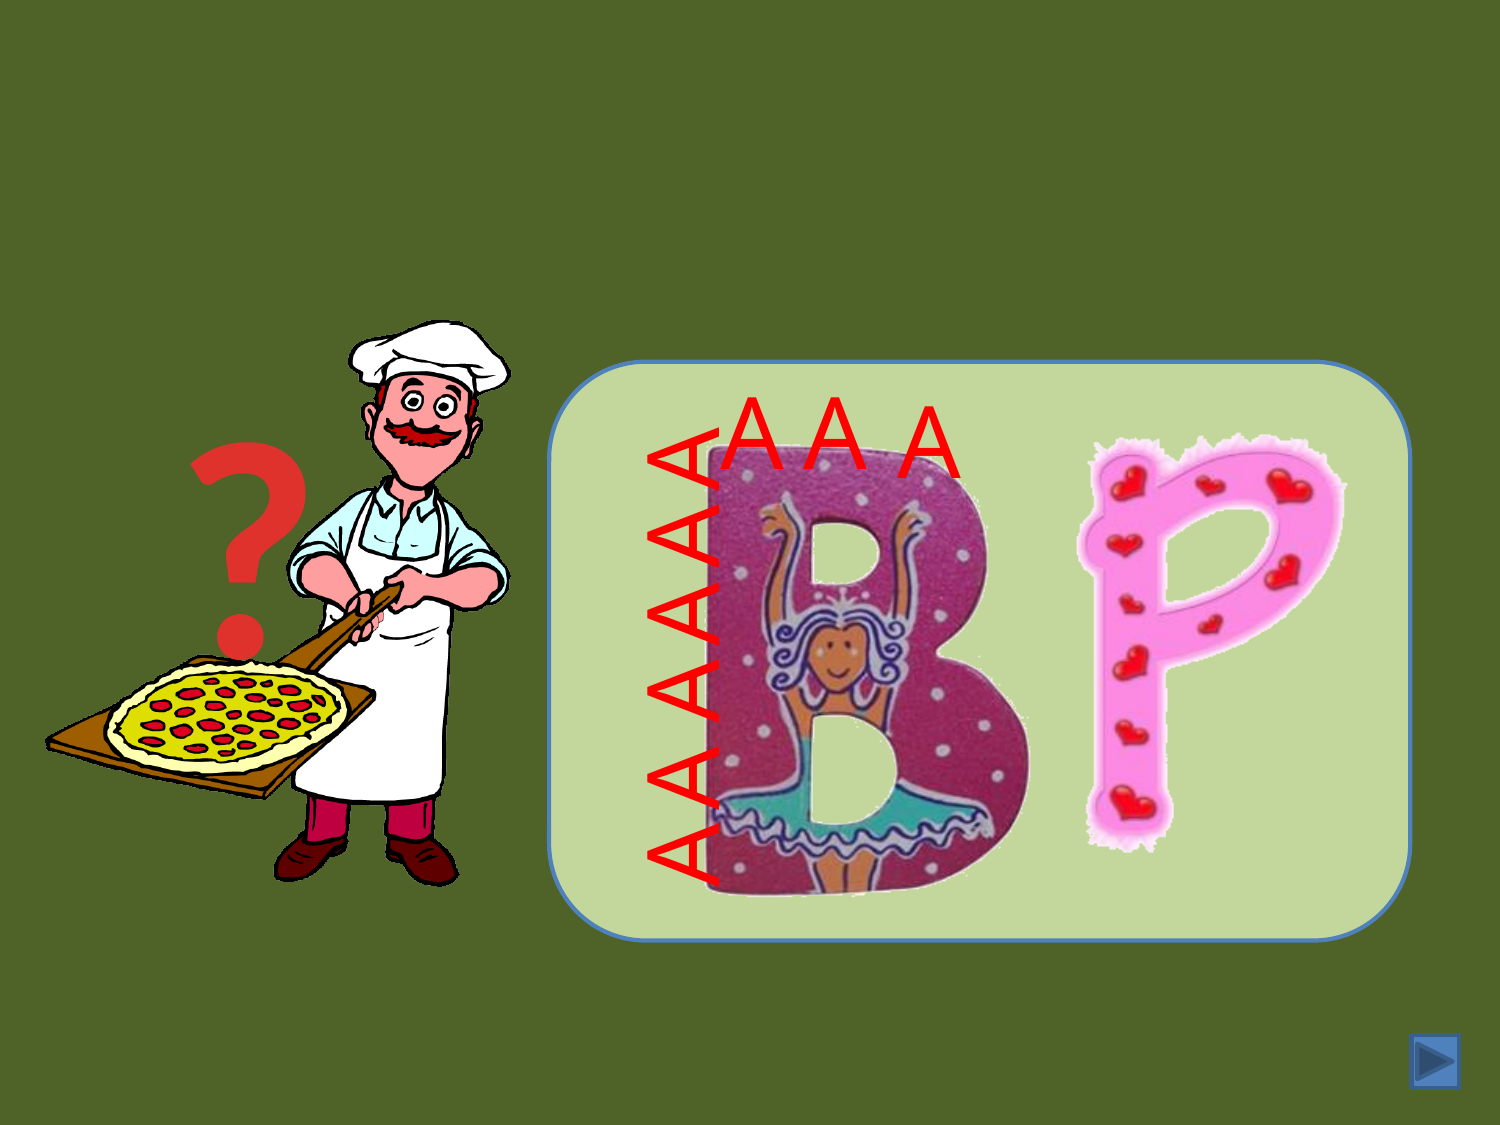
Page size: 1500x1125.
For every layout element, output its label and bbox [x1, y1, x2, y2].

text_box [548, 361, 1447, 941]
picture [40, 314, 518, 889]
text_box [1409, 1033, 1461, 1090]
